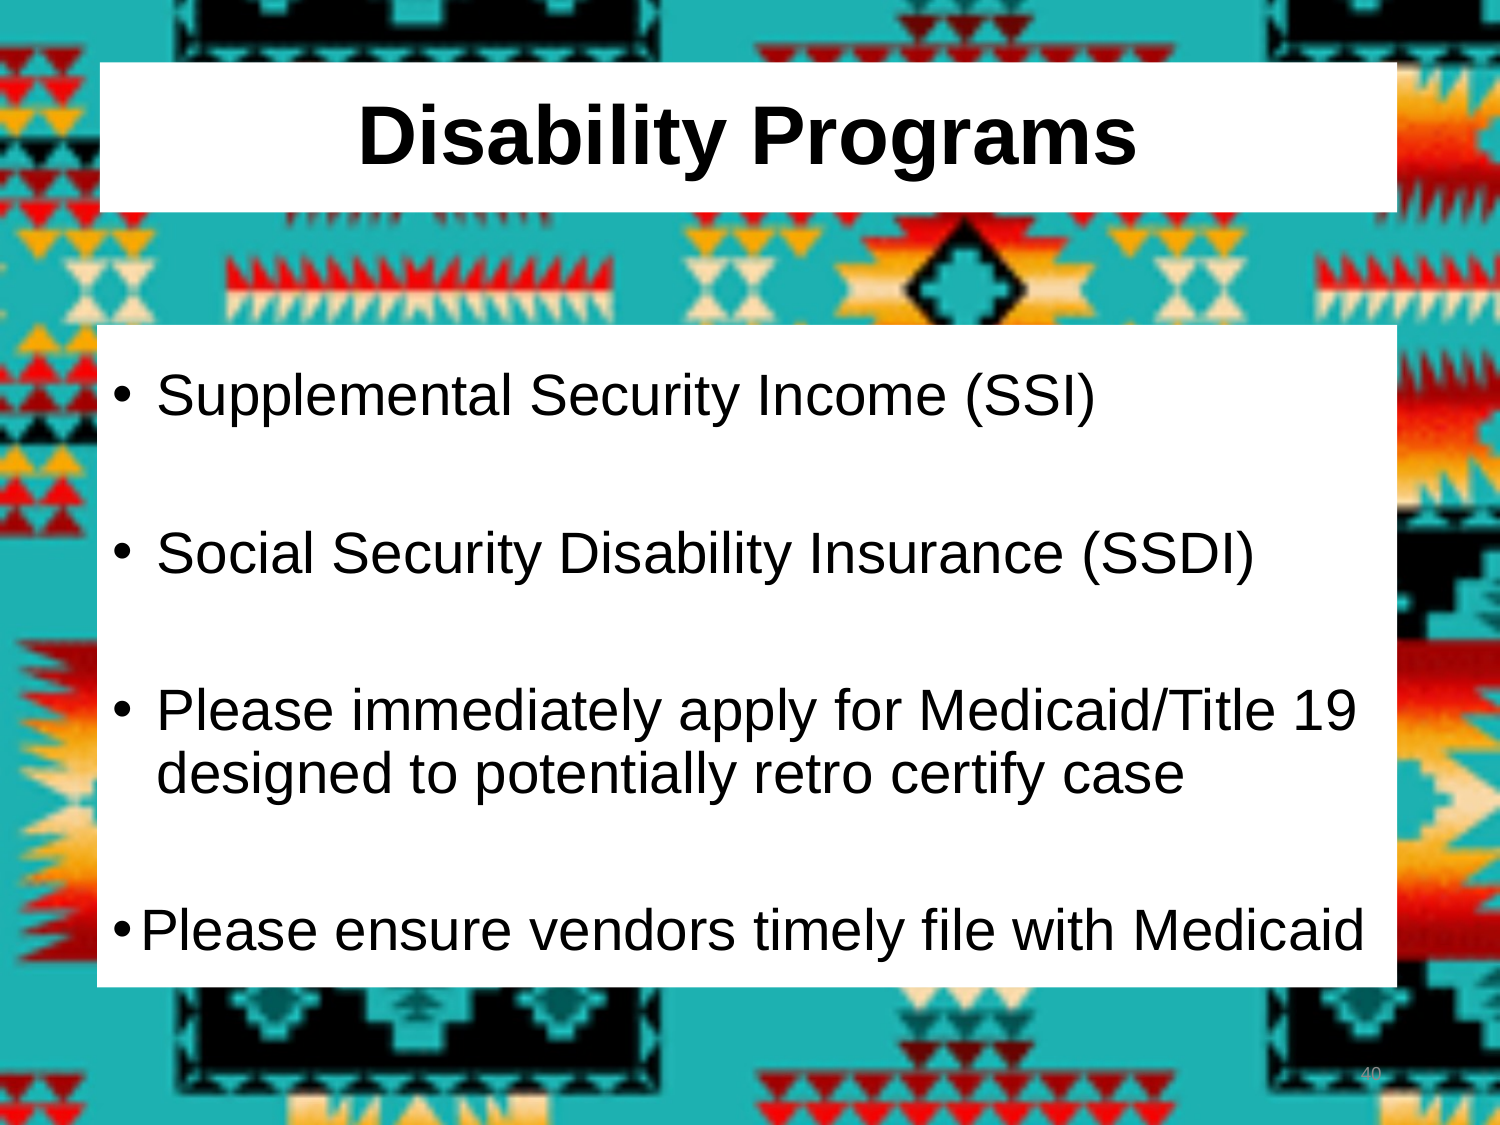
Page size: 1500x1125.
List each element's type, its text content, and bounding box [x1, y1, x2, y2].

list Supplemental Security Income (SSI) Social Security Disability Insurance (SSDI) Please immediately apply for Medicaid/Title 19 designed to potentially retro certify case Please ensure vendors timely file with Medicaid [97, 324, 1398, 988]
title Disability Programs [99, 62, 1398, 213]
picture [0, 0, 1500, 1125]
slide_number 40 [1059, 1042, 1397, 1103]
